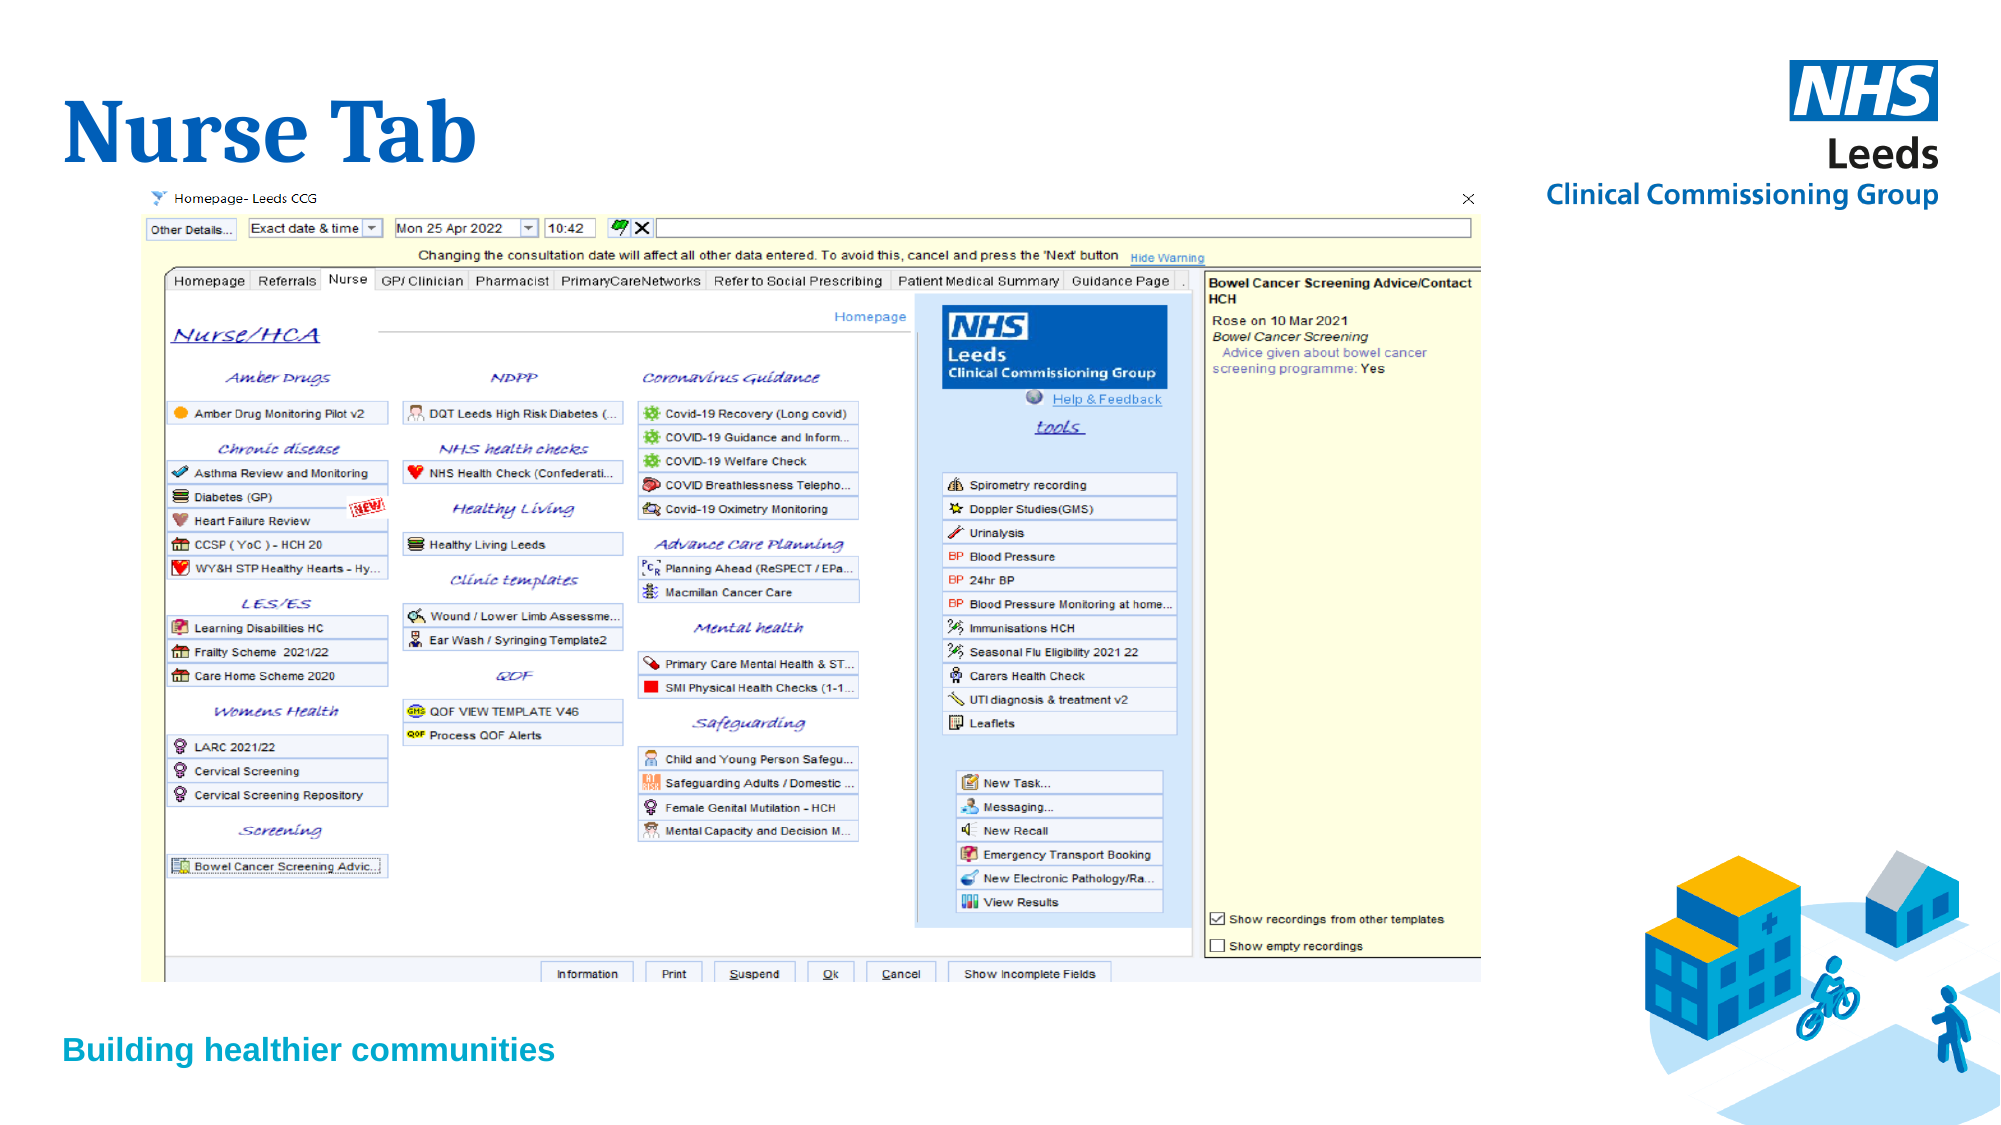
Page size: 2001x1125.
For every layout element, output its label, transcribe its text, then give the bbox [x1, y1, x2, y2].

title Nurse Tab [62, 87, 1402, 167]
picture [1634, 842, 2000, 1125]
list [141, 185, 1482, 982]
